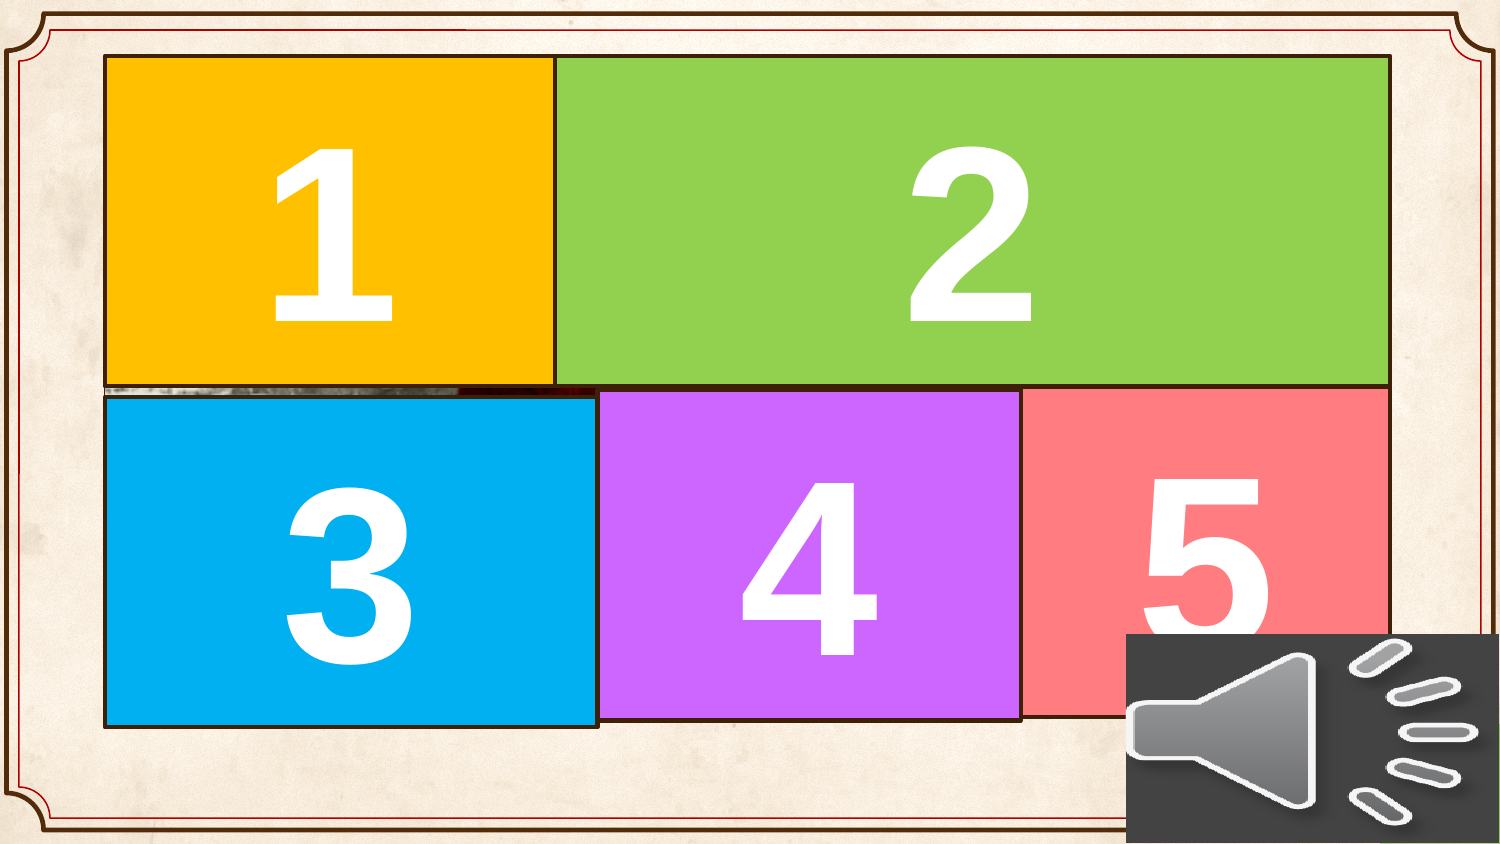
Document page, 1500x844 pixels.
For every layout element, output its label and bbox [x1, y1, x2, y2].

picture [288, 488, 410, 664]
picture [104, 55, 1500, 844]
